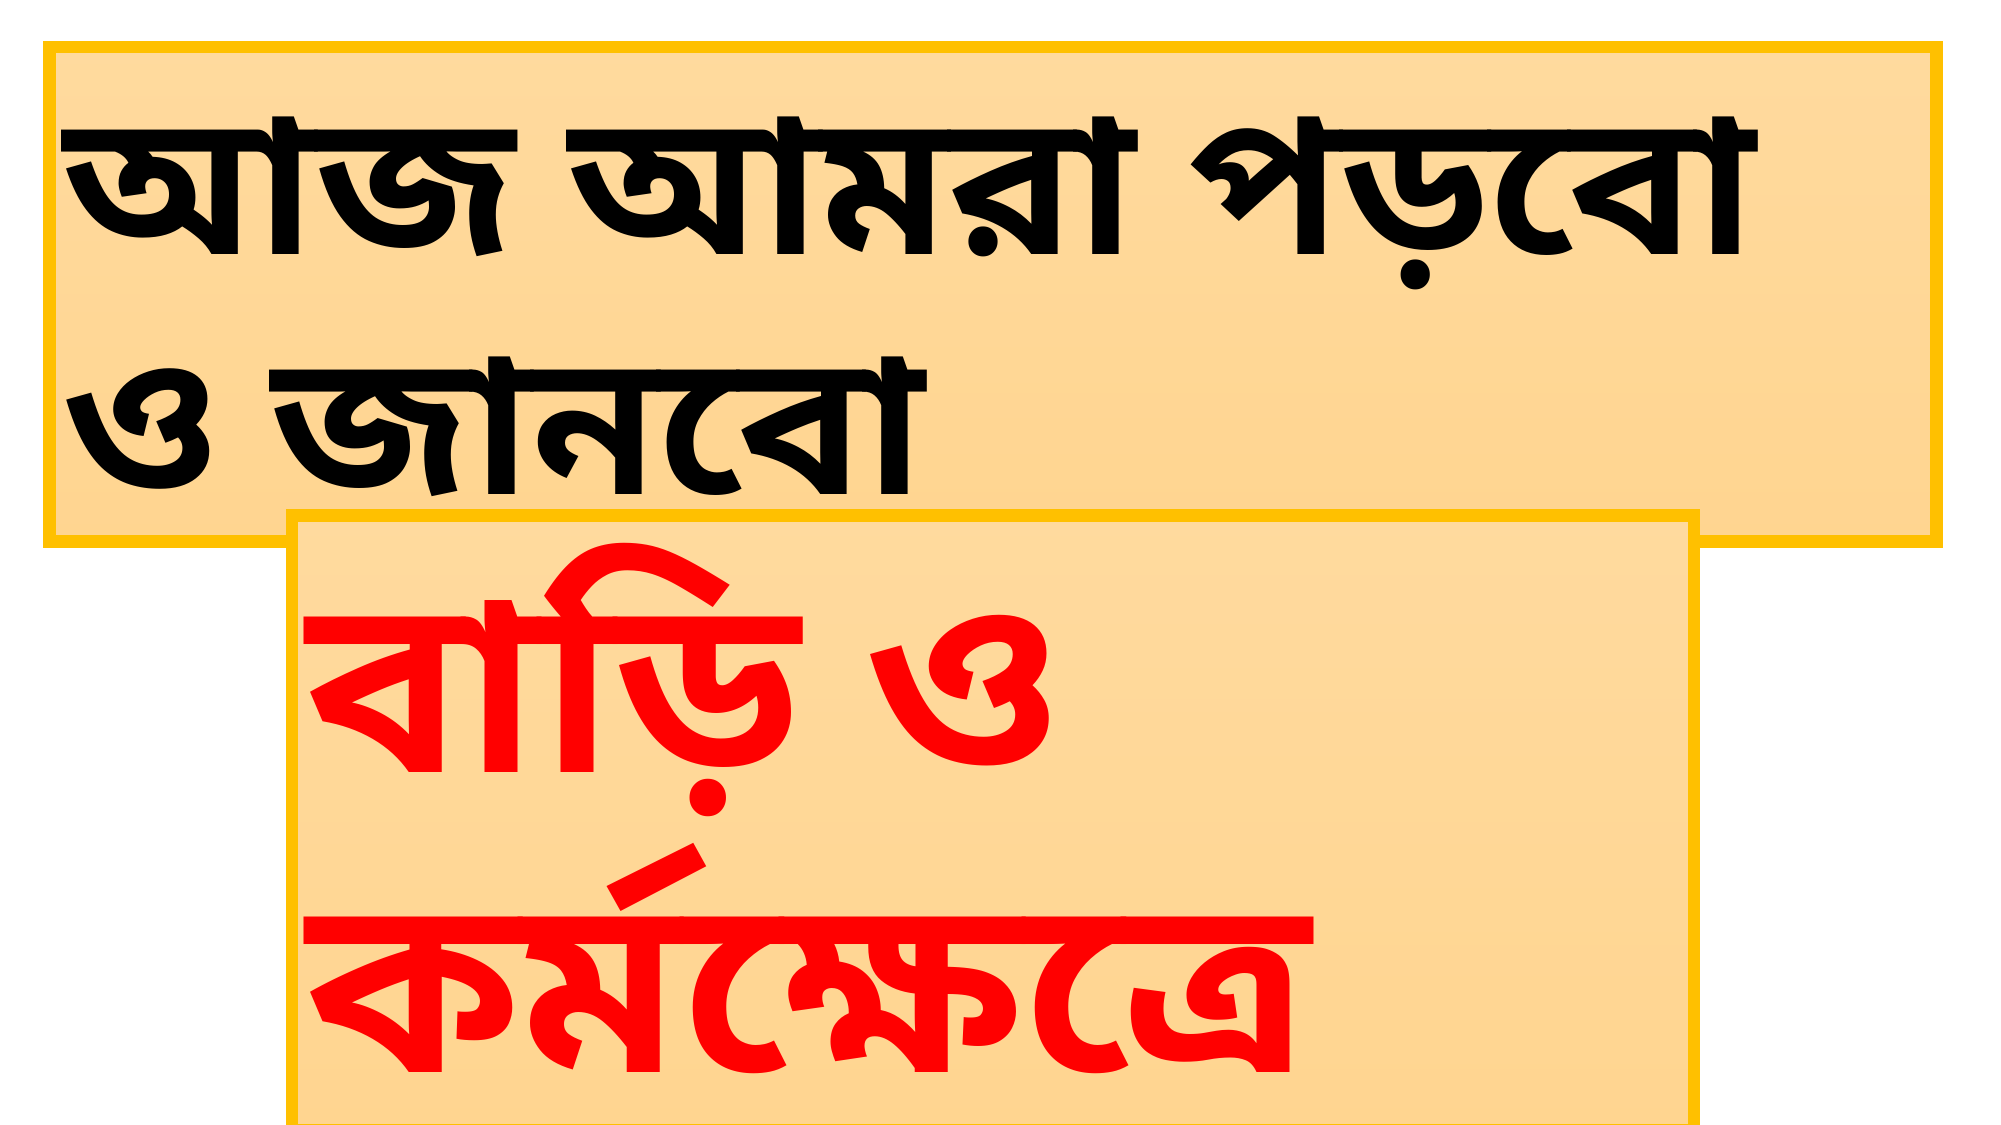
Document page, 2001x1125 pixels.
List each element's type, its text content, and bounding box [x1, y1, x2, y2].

text_box বাড়ি ও কর্মক্ষেত্রে [291, 515, 1694, 1125]
text_box আজ আমরা পড়বো ও জানবো [49, 46, 1937, 542]
